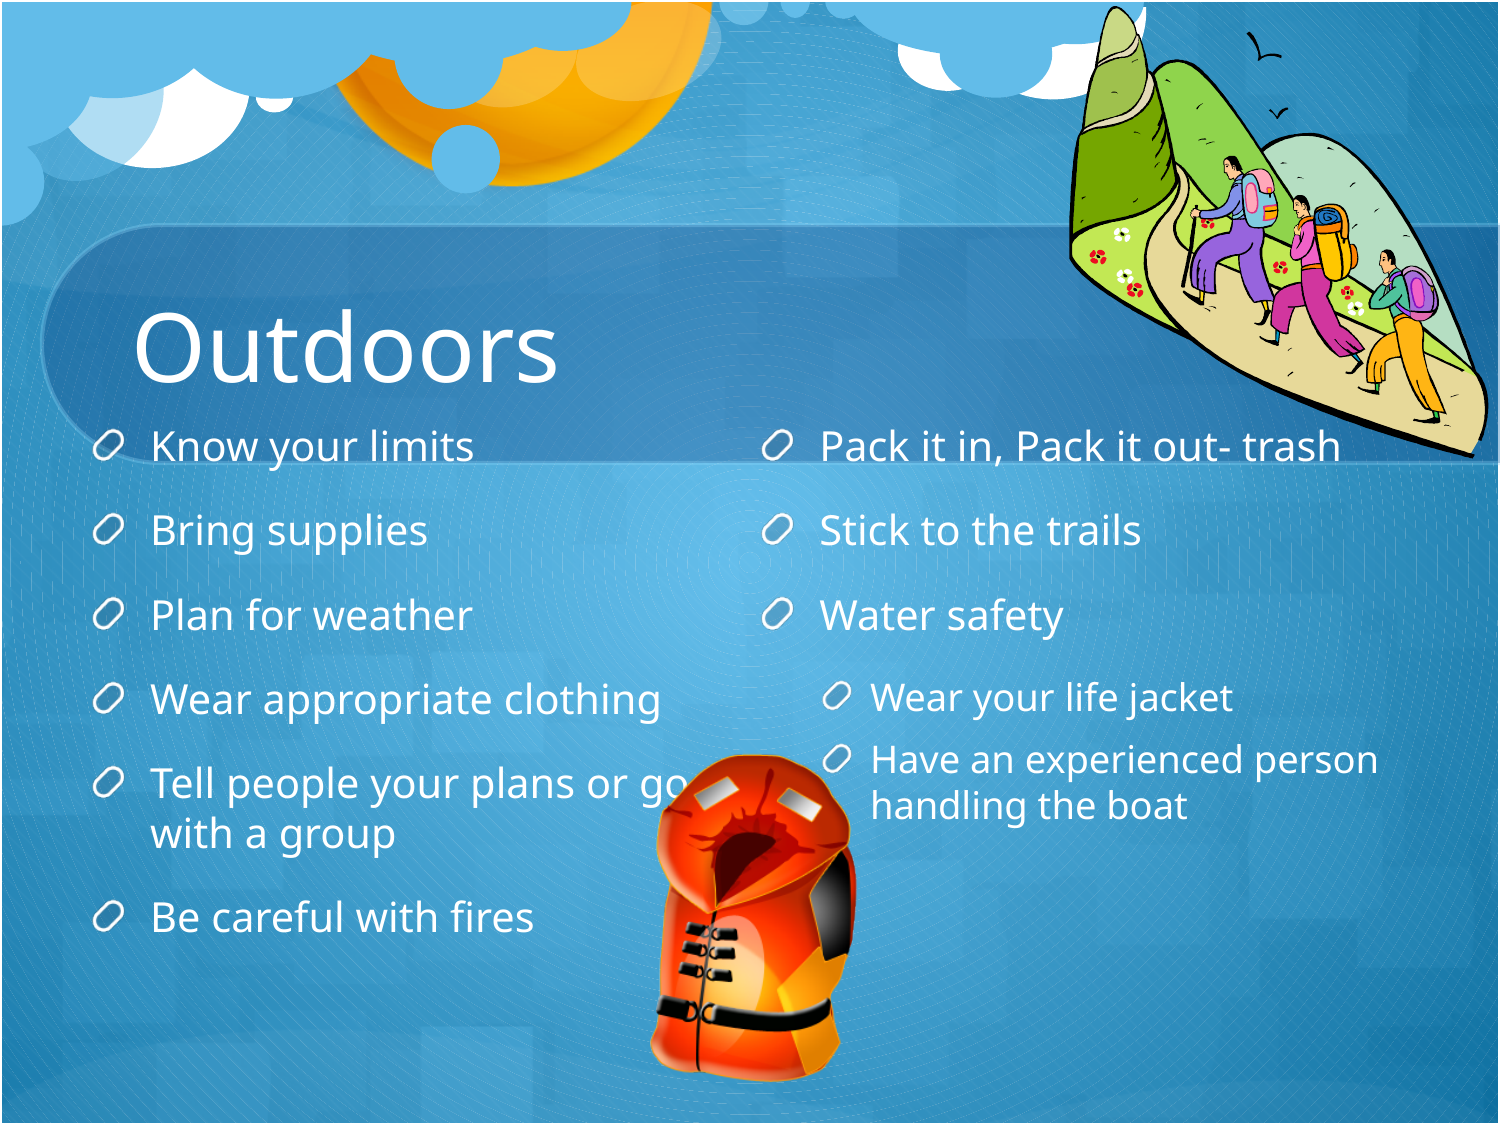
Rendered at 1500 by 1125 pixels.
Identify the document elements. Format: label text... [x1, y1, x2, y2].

picture [2, 0, 1498, 1123]
list Know your limits Bring supplies Plan for weather Wear appropriate clothing Tell people your plans or go with a group Be careful with fires Pack it in, Pack it out- trash Stick to the trails Water safety Wear your life jacket Have an experienced person handling the boat [75, 412, 1444, 950]
title Outdoors [116, 224, 1065, 412]
